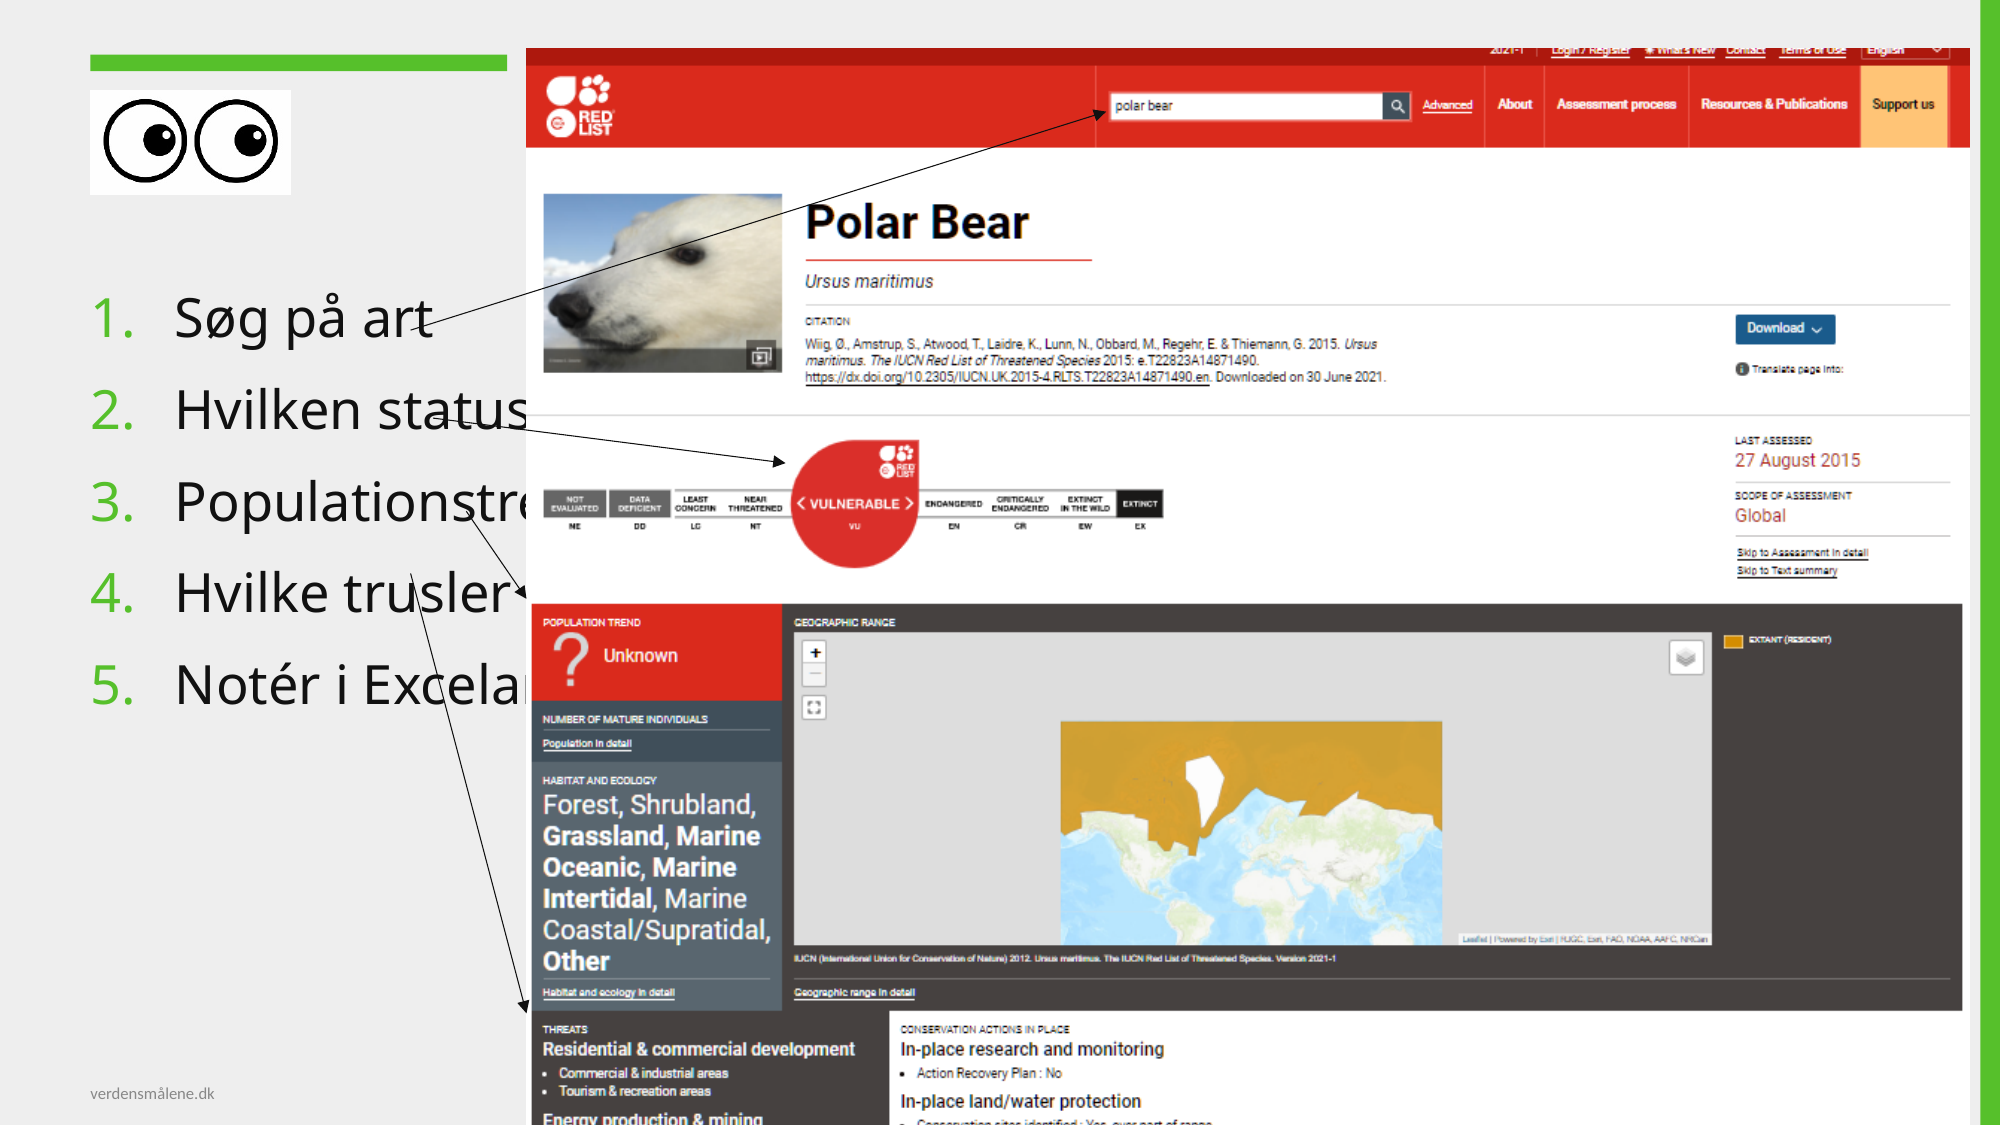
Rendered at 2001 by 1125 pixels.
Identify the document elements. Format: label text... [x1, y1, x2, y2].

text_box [410, 111, 1107, 331]
footer verdensmålene.dk [90, 1070, 526, 1106]
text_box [410, 573, 527, 1014]
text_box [466, 511, 527, 573]
list Søg på art Hvilken status Populationstrend Hvilke trusler Notér i Excelark [90, 290, 526, 1035]
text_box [433, 418, 786, 464]
picture [526, 48, 1970, 1125]
picture [90, 90, 291, 195]
